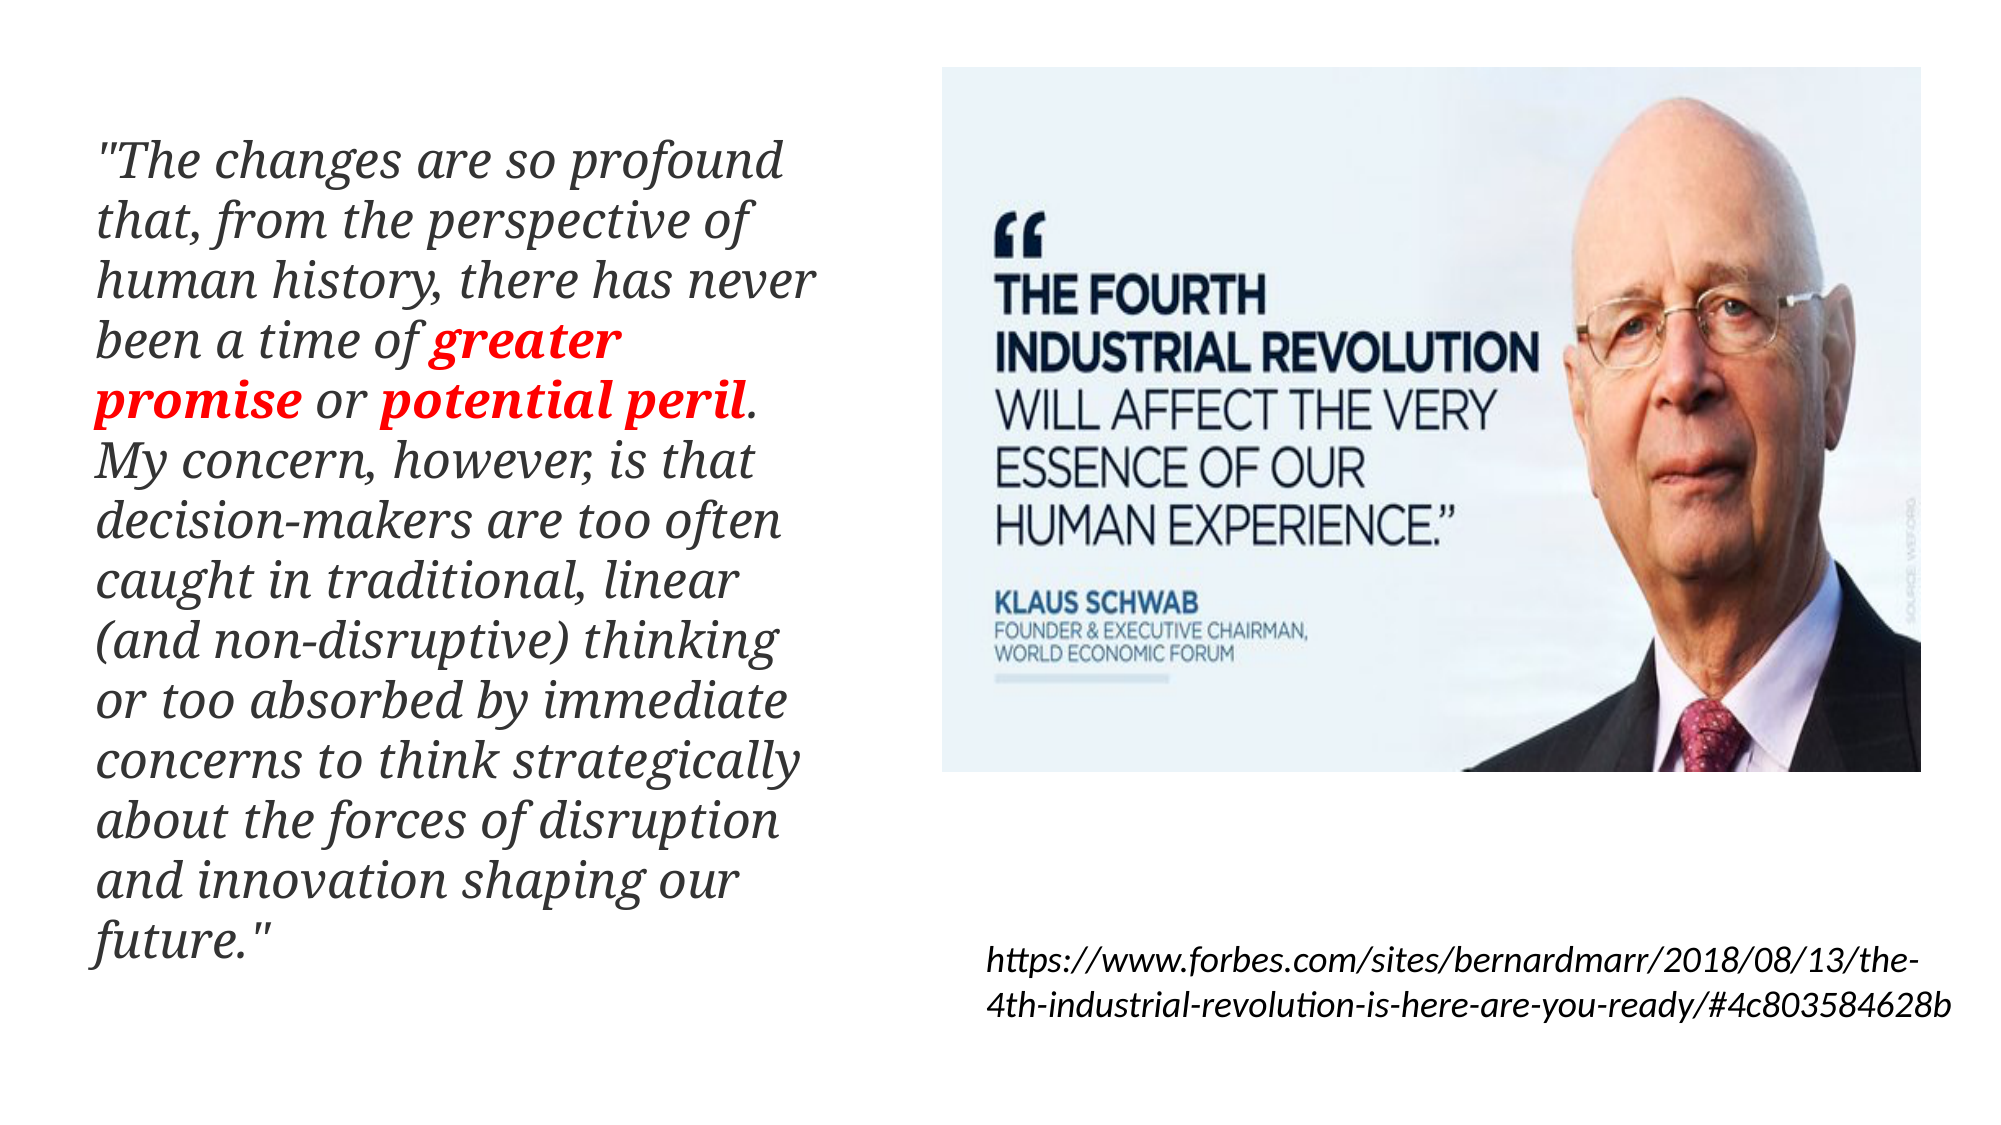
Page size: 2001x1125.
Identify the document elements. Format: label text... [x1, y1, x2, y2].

text_box "The changes are so profound that, from the perspective of human history, there has never been a time of greater promise or potential peril. My concern, however, is that decision-makers are too often caught in traditional, linear (and non-disruptive) thinking or too absorbed by immediate concerns to think strategically about the forces of disruption and innovation shaping our future." [80, 121, 844, 977]
text_box https://www.forbes.com/sites/bernardmarr/2018/08/13/the-4th-industrial-revolution-is-here-are-you-ready/#4c803584628b [971, 927, 1972, 1033]
picture [942, 67, 1921, 772]
